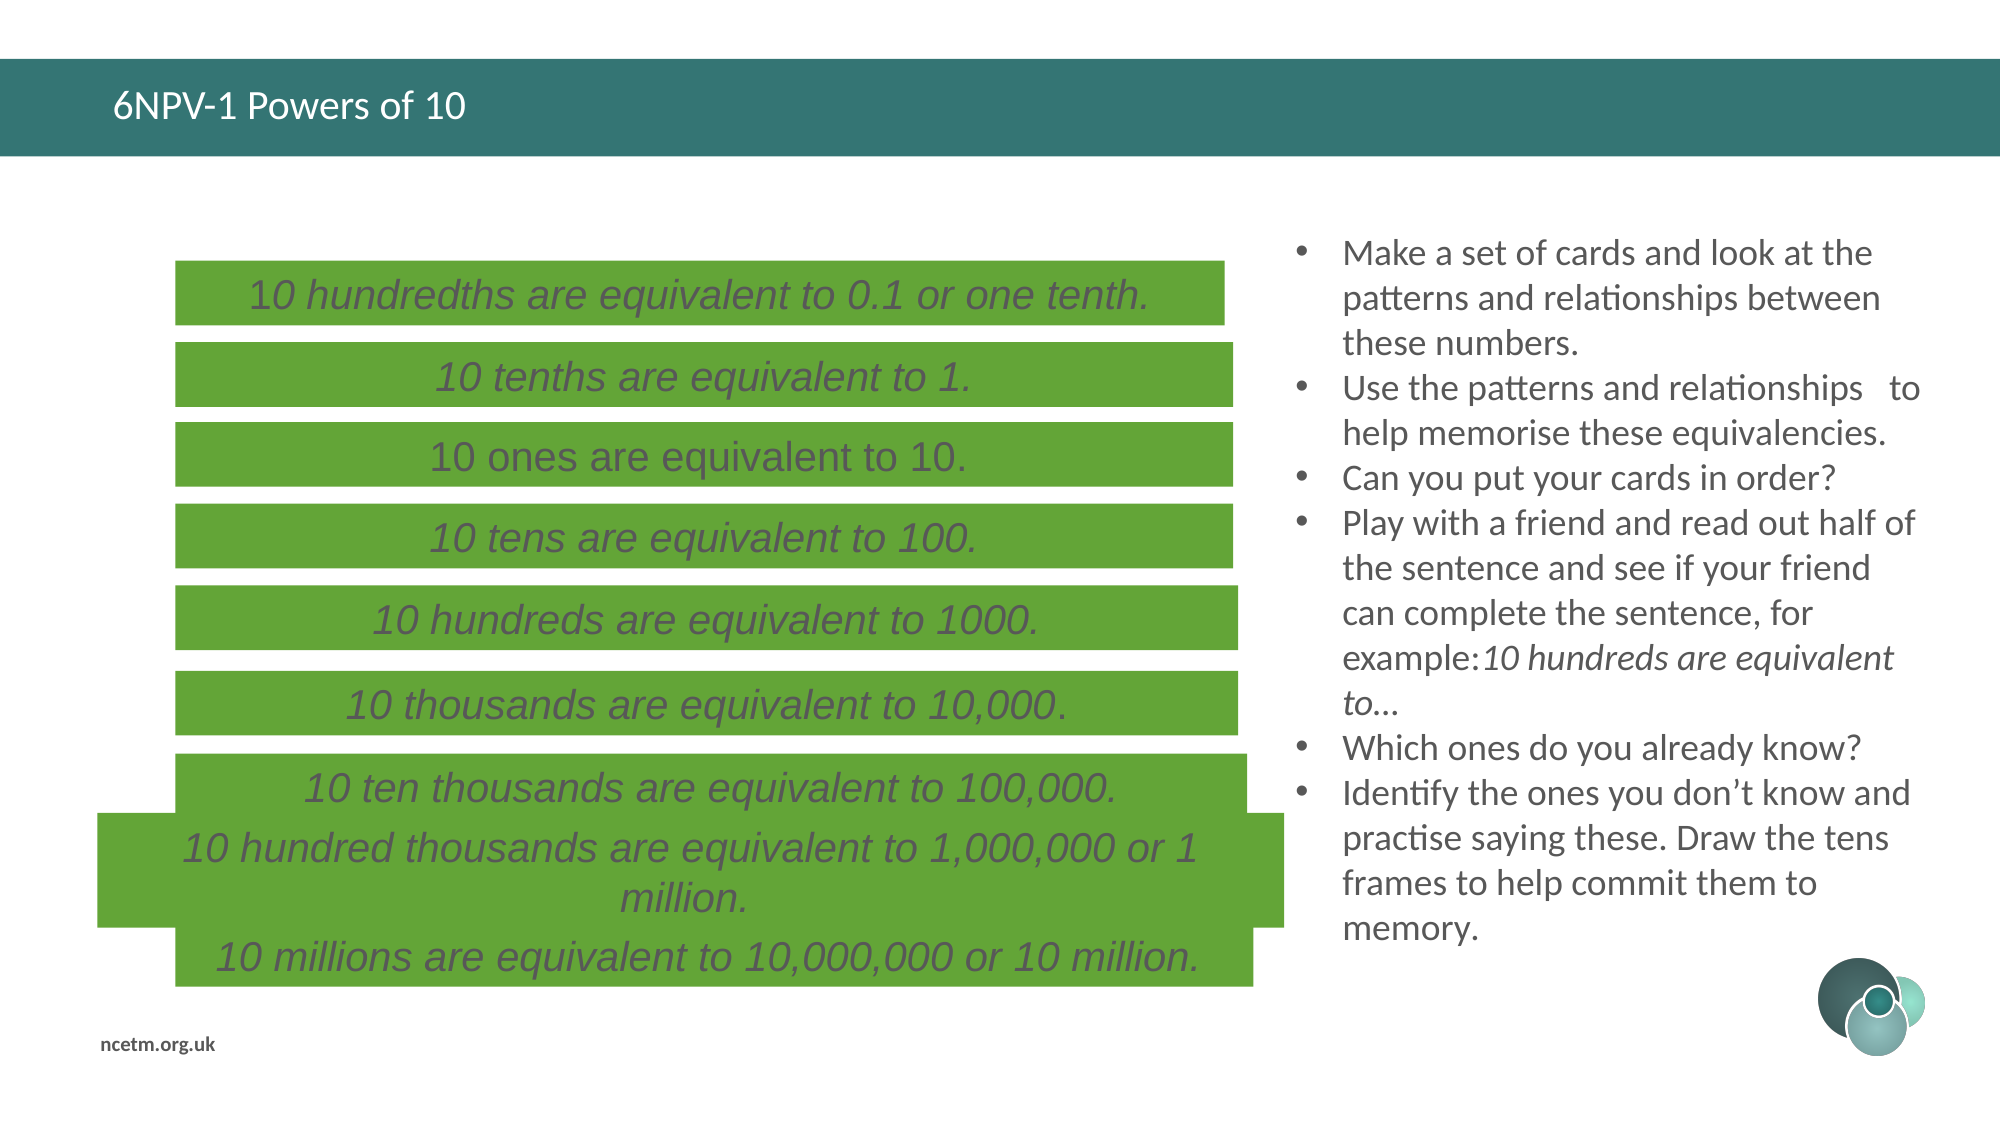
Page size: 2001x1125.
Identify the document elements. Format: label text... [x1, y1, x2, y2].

text_box 10 hundreds are equivalent to 1000. [175, 585, 1239, 651]
text_box Make a set of cards and look at the patterns and relationships between these numbers. Use the patterns and relationships to help memorise these equivalencies. Can you put your cards in order? Play with a friend and read out half of the sentence and see if your friend can complete the sentence, for example:10 hundreds are equivalent to… Which ones do you already know? Identify the ones you don’t know and practise saying these. Draw the tens frames to help commit them to memory. [1280, 220, 1945, 1091]
text_box 10 tenths are equivalent to 1. [175, 342, 1234, 407]
text_box 10 ones are equivalent to 10. [175, 422, 1234, 487]
text_box 10 hundred thousands are equivalent to 1,000,000 or 1 million. [97, 812, 1285, 928]
title 6NPV-1 Powers of 10 [97, 76, 1945, 147]
text_box 10 tens are equivalent to 100. [175, 503, 1234, 569]
text_box 10 millions are equivalent to 10,000,000 or 10 million. [175, 922, 1254, 987]
text_box 10 hundredths are equivalent to 0.1 or one tenth. [175, 260, 1225, 326]
text_box 10 thousands are equivalent to 10,000. [175, 670, 1239, 736]
text_box 10 ten thousands are equivalent to 100,000. [175, 753, 1248, 812]
